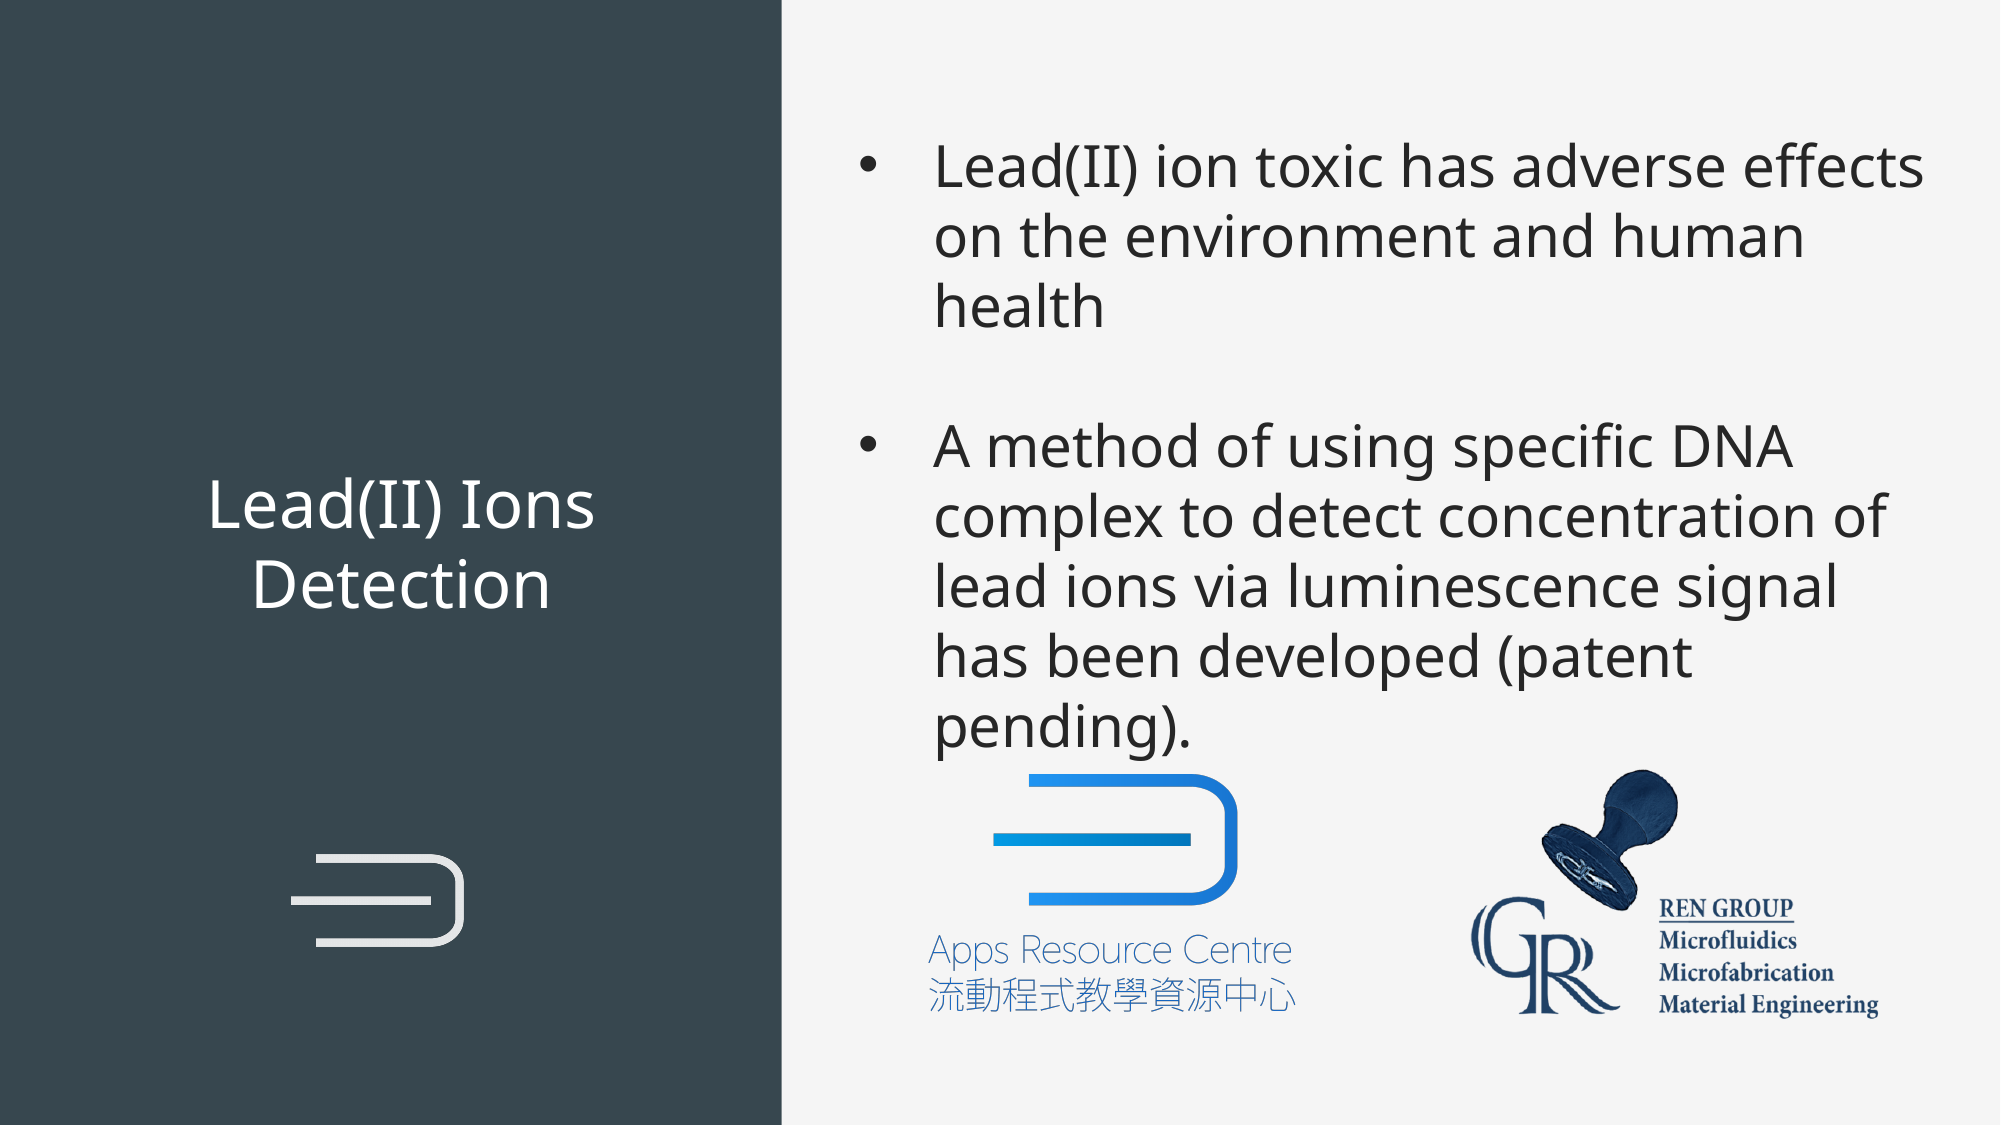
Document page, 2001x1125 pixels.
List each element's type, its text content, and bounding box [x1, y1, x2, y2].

text_box Lead(II) ion toxic has adverse effects on the environment and human health A method of using specific DNA complex to detect concentration of lead ions via luminescence signal has been developed (patent pending). [843, 121, 1963, 906]
text_box Lead(II) Ions Detection [148, 454, 656, 630]
picture [0, 0, 2001, 1125]
